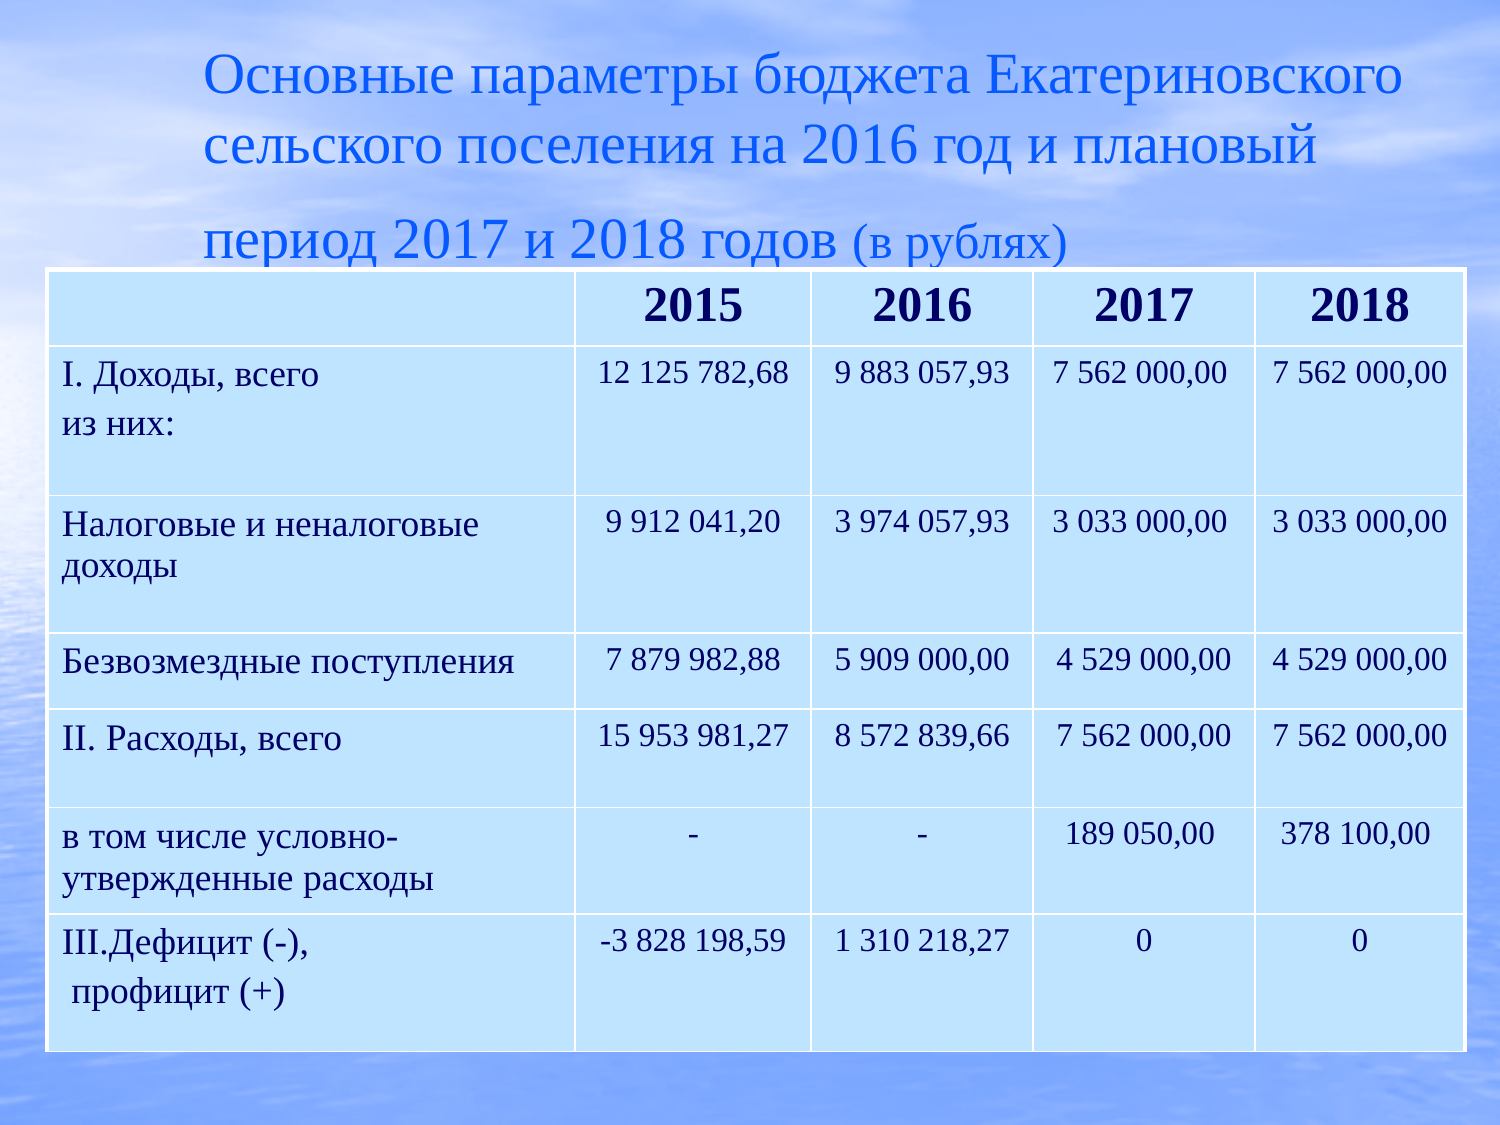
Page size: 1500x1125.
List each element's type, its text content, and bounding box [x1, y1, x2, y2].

table_cell 7 562 000,00 [1256, 347, 1463, 495]
table_cell 189 050,00 [1034, 808, 1254, 913]
table_cell 9 912 041,20 [576, 496, 810, 632]
table_cell 7 562 000,00 [1034, 347, 1254, 495]
table_cell 4 529 000,00 [1034, 634, 1254, 708]
table_cell 15 953 981,27 [576, 710, 810, 807]
table_cell I. Доходы, всего из них: [49, 347, 574, 495]
title Основные параметры бюджета Екатериновского сельского поселения на 2016 год и плановый период 2017 и 2018 годов (в рублях) [188, 34, 1468, 276]
table_header 2017 [1034, 272, 1254, 345]
table_cell -3 828 198,59 [576, 915, 810, 1051]
table_cell в том числе условно-утвержденные расходы [49, 808, 574, 913]
table_cell 7 562 000,00 [1034, 710, 1254, 807]
table_header [49, 272, 574, 345]
table_cell 8 572 839,66 [812, 710, 1032, 807]
table_cell 9 883 057,93 [812, 347, 1032, 495]
table_cell III.Дефицит (-), профицит (+) [49, 915, 574, 1051]
table_header 2016 [812, 272, 1032, 345]
table_cell 3 033 000,00 [1256, 496, 1463, 632]
table_cell 4 529 000,00 [1256, 634, 1463, 708]
table_cell 7 562 000,00 [1256, 710, 1463, 807]
table_header 2015 [576, 272, 810, 345]
table_cell 0 [1256, 915, 1463, 1051]
table_cell 1 310 218,27 [812, 915, 1032, 1051]
table_cell 0 [1034, 915, 1254, 1051]
table_cell Налоговые и неналоговые доходы [49, 496, 574, 632]
table_cell II. Расходы, всего [49, 710, 574, 807]
table_cell 3 974 057,93 [812, 496, 1032, 632]
table_cell 378 100,00 [1256, 808, 1463, 913]
table_cell 7 879 982,88 [576, 634, 810, 708]
table_cell - [576, 808, 810, 913]
table_cell - [812, 808, 1032, 913]
table_cell Безвозмездные поступления [49, 634, 574, 708]
table_header 2018 [1256, 272, 1463, 345]
table_cell 5 909 000,00 [812, 634, 1032, 708]
table_cell 3 033 000,00 [1034, 496, 1254, 632]
table_cell 12 125 782,68 [576, 347, 810, 495]
